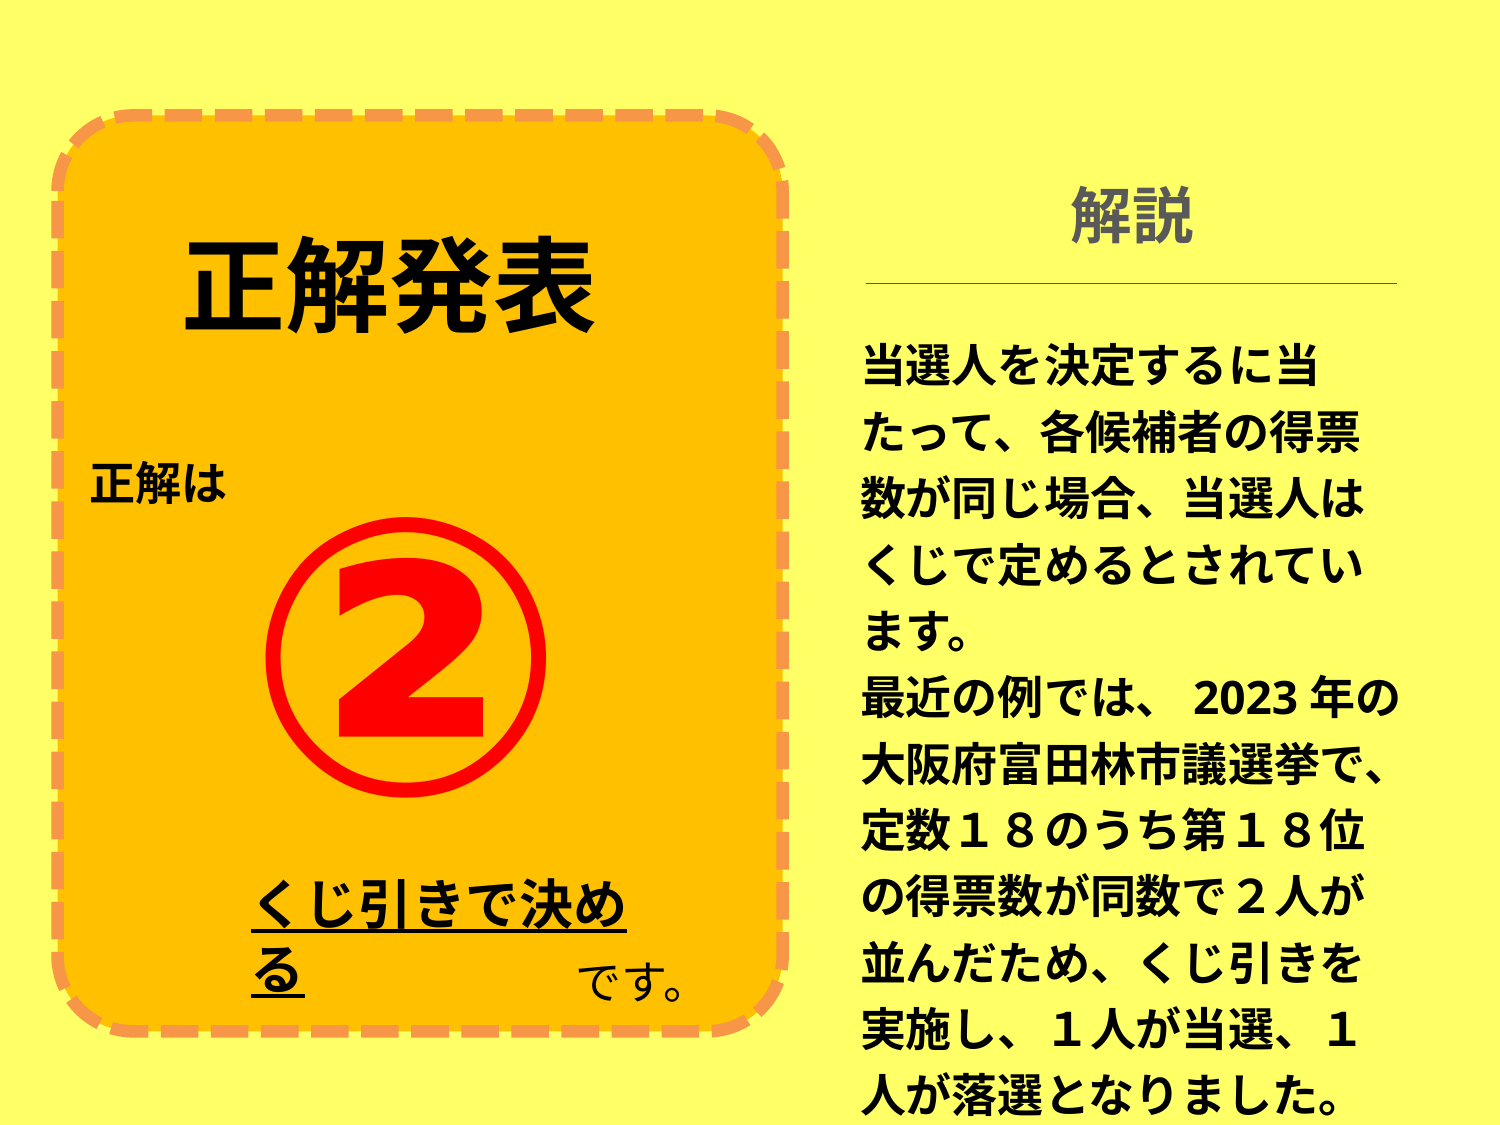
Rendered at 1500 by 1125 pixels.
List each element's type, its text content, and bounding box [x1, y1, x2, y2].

text_box くじ引きで決める [236, 863, 695, 1008]
text_box 正解は [74, 446, 228, 517]
text_box 当選人を決定するに当たって、各候補者の得票数が同じ場合、当選人はくじで定めるとされています。 最近の例では、2023年の大阪府富田林市議選挙で、定数１８のうち第１８位の得票数が同数で２人が並んだため、くじ引きを実施し、１人が当選、１人が落選となりました。 [845, 318, 1418, 1125]
text_box 正解発表 [167, 213, 613, 353]
text_box です。 [560, 946, 724, 1017]
text_box [55, 113, 785, 1034]
text_box 解説 [1056, 169, 1209, 258]
text_box ② [228, 400, 585, 877]
